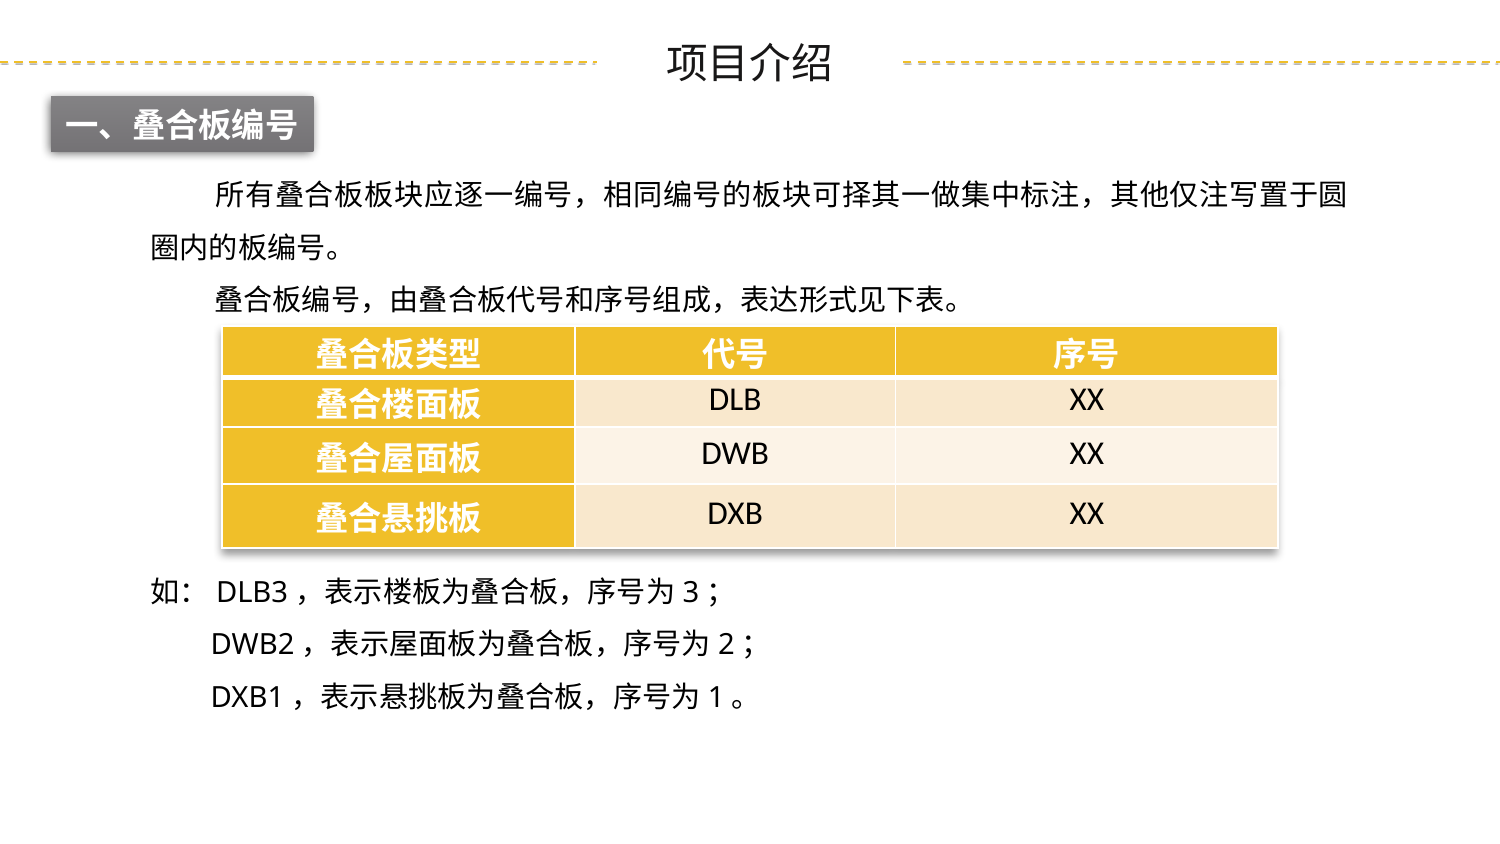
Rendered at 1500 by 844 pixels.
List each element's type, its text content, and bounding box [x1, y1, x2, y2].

table_header 叠合板类型 [223, 327, 574, 375]
table_cell XX [896, 428, 1277, 483]
table_cell DLB [576, 380, 895, 426]
table_cell XX [896, 380, 1277, 426]
text_box 一、叠合板编号 [51, 96, 314, 152]
table_cell 叠合楼面板 [223, 380, 574, 426]
table_cell DXB [576, 485, 895, 547]
table_header 代号 [576, 327, 895, 375]
table_cell DWB [576, 428, 895, 483]
text_box 如：DLB3，表示楼板为叠合板，序号为3； DWB2，表示屋面板为叠合板，序号为2； DXB1，表示悬挑板为叠合板，序号为1。 [135, 548, 866, 721]
table_cell 叠合悬挑板 [223, 485, 574, 547]
table_header 序号 [896, 327, 1277, 375]
table_cell XX [896, 485, 1277, 547]
text_box 所有叠合板板块应逐一编号，相同编号的板块可择其一做集中标注，其他仅注写置于圆圈内的板编号。 叠合板编号，由叠合板代号和序号组成，表达形式见下表。 [135, 151, 1364, 324]
table_cell 叠合屋面板 [223, 428, 574, 483]
